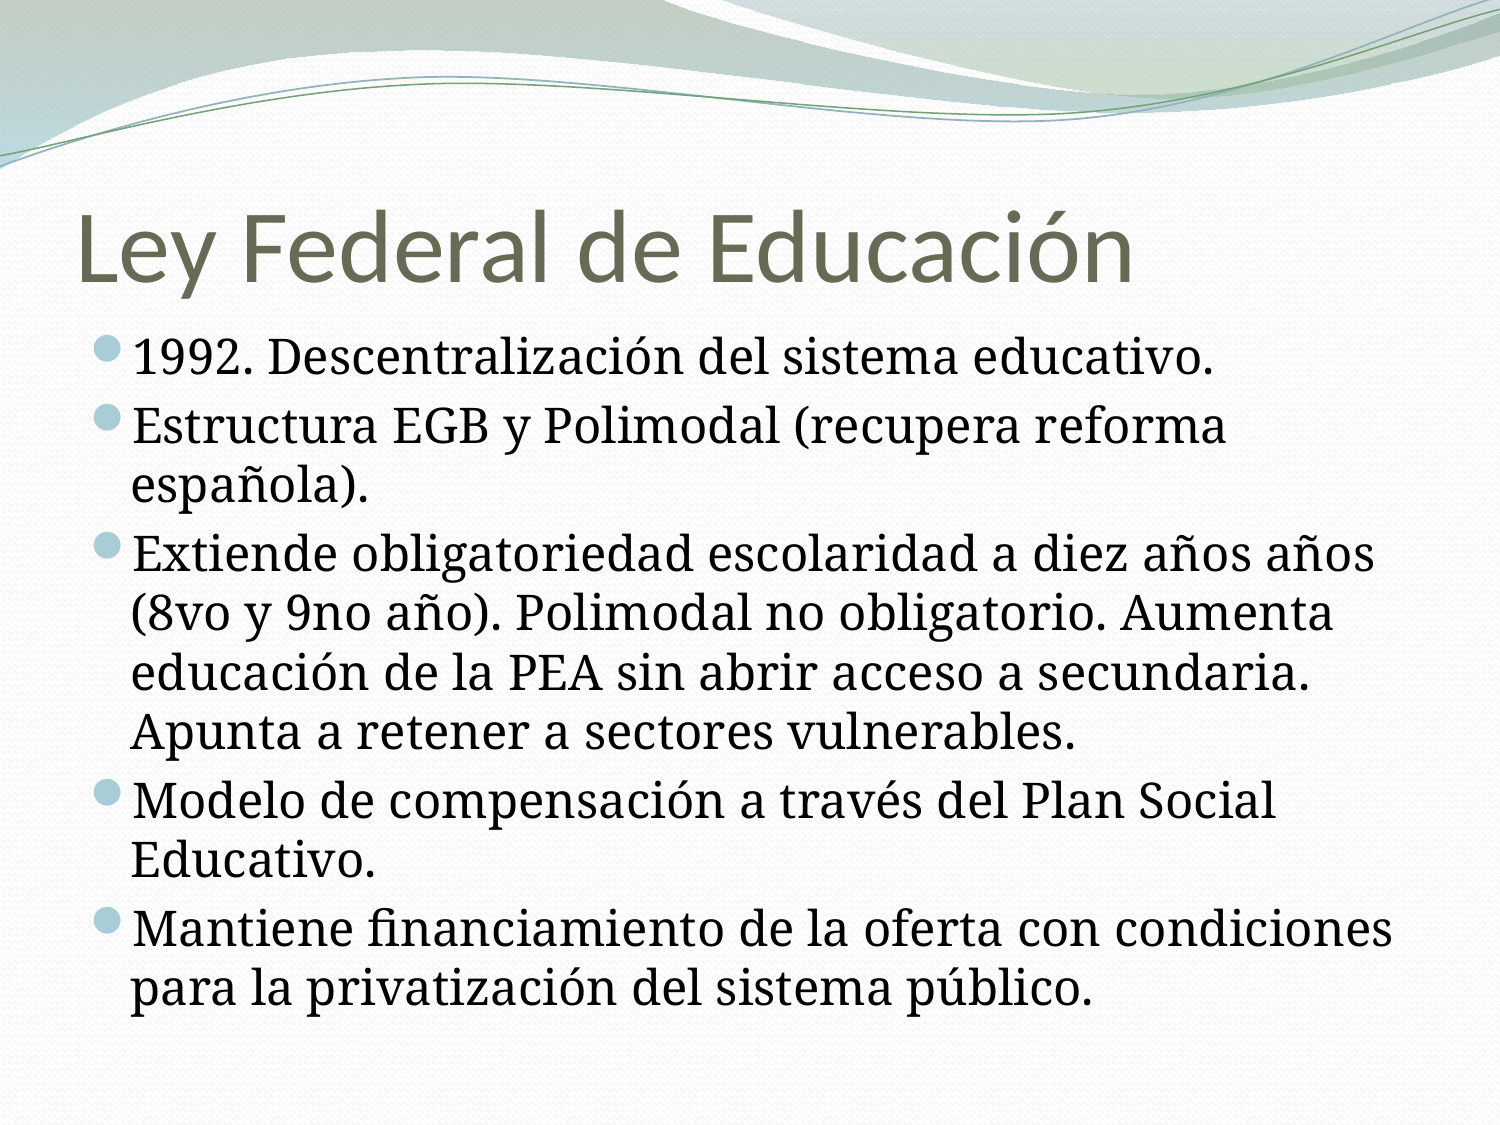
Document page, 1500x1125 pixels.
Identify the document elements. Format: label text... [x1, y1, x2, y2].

list 1992. Descentralización del sistema educativo. Estructura EGB y Polimodal (recupera reforma española). Extiende obligatoriedad escolaridad a diez años años (8vo y 9no año). Polimodal no obligatorio. Aumenta educación de la PEA sin abrir acceso a secundaria. Apunta a retener a sectores vulnerables. Modelo de compensación a través del Plan Social Educativo. Mantiene financiamiento de la oferta con condiciones para la privatización del sistema público. [75, 317, 1425, 1038]
title Ley Federal de Educación [75, 115, 1425, 303]
